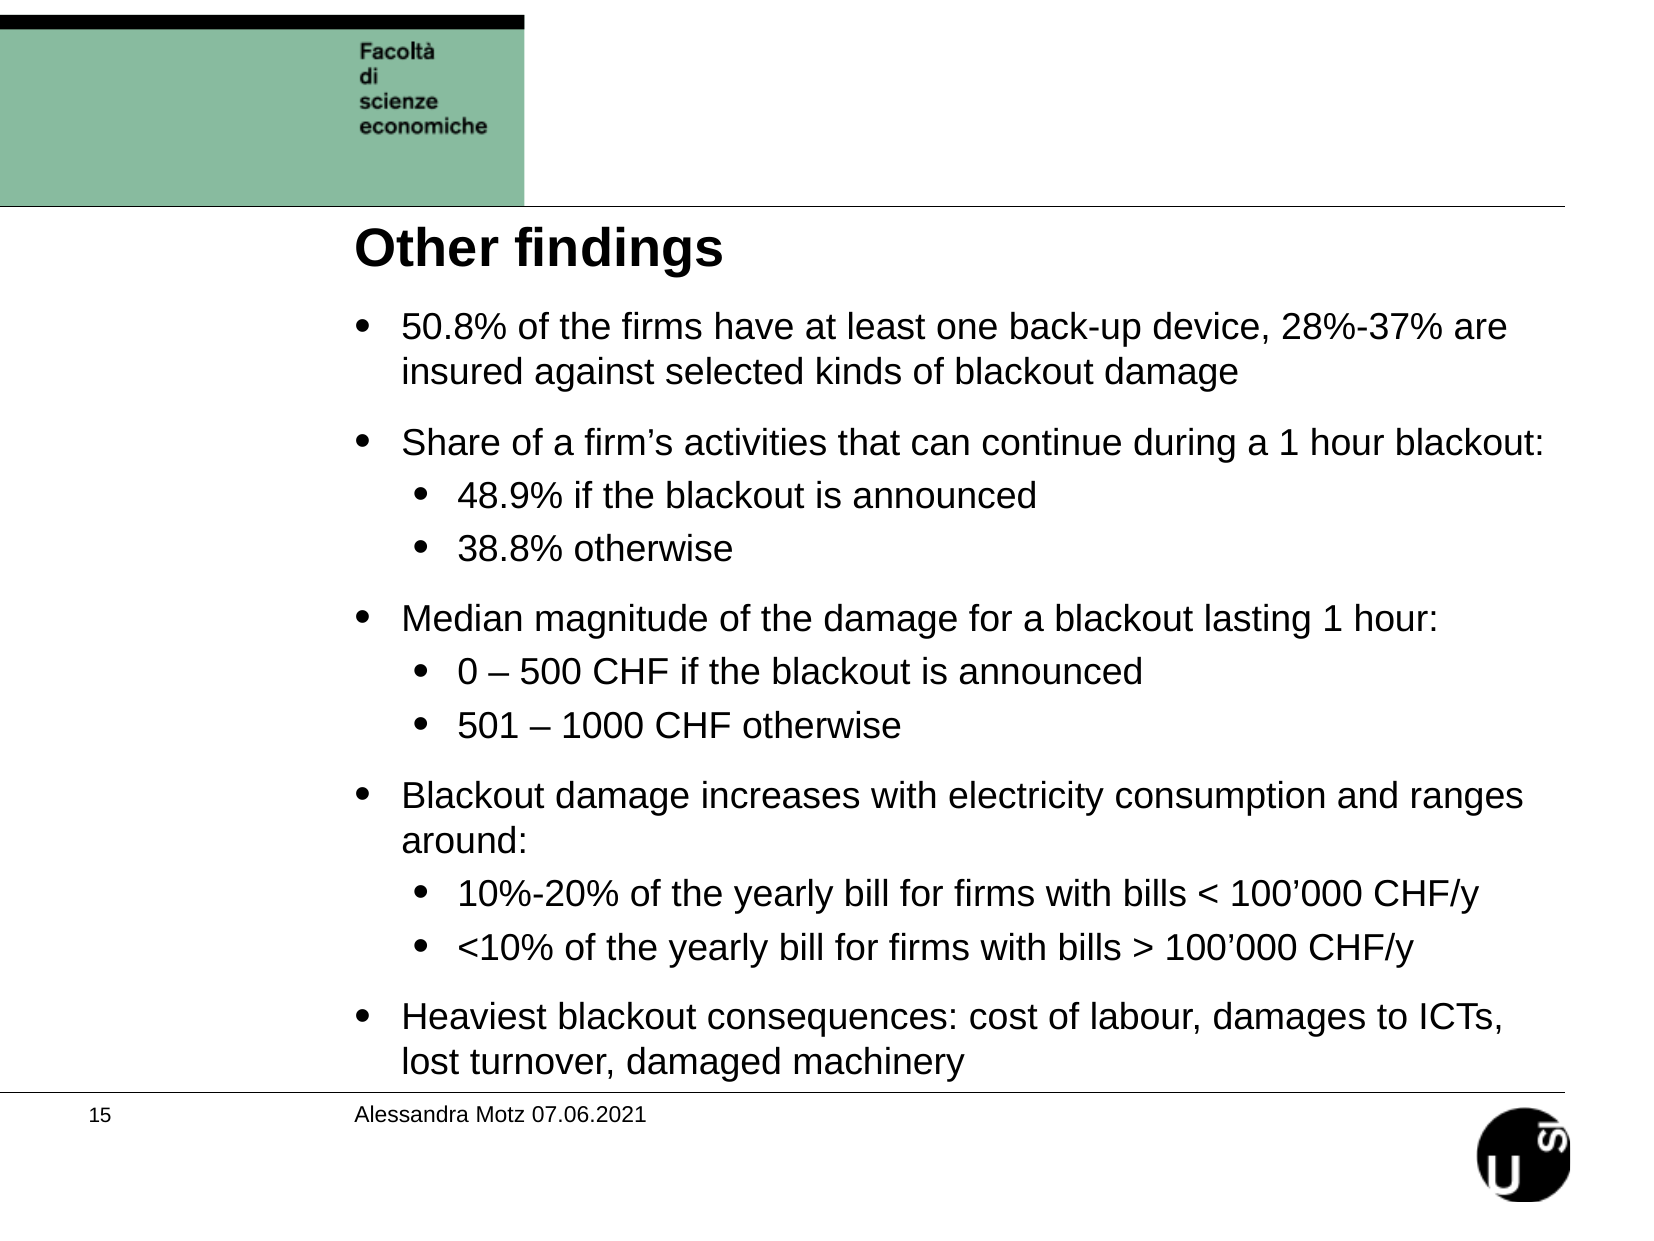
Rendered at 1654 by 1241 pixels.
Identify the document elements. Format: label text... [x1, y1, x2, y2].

list 50.8% of the firms have at least one back-up device, 28%-37% are insured against selected kinds of blackout damage Share of a firm’s activities that can continue during a 1 hour blackout: 48.9% if the blackout is announced 38.8% otherwise Median magnitude of the damage for a blackout lasting 1 hour: 0 – 500 CHF if the blackout is announced 501 – 1000 CHF otherwise Blackout damage increases with electricity consumption and ranges around: 10%-20% of the yearly bill for firms with bills < 100’000 CHF/y <10% of the yearly bill for firms with bills > 100’000 CHF/y Heaviest blackout consequences: cost of labour, damages to ICTs, lost turnover, damaged machinery [354, 302, 1565, 1083]
list Other findings [354, 212, 1565, 299]
footer Alessandra Motz 07.06.2021 [354, 1100, 1433, 1140]
